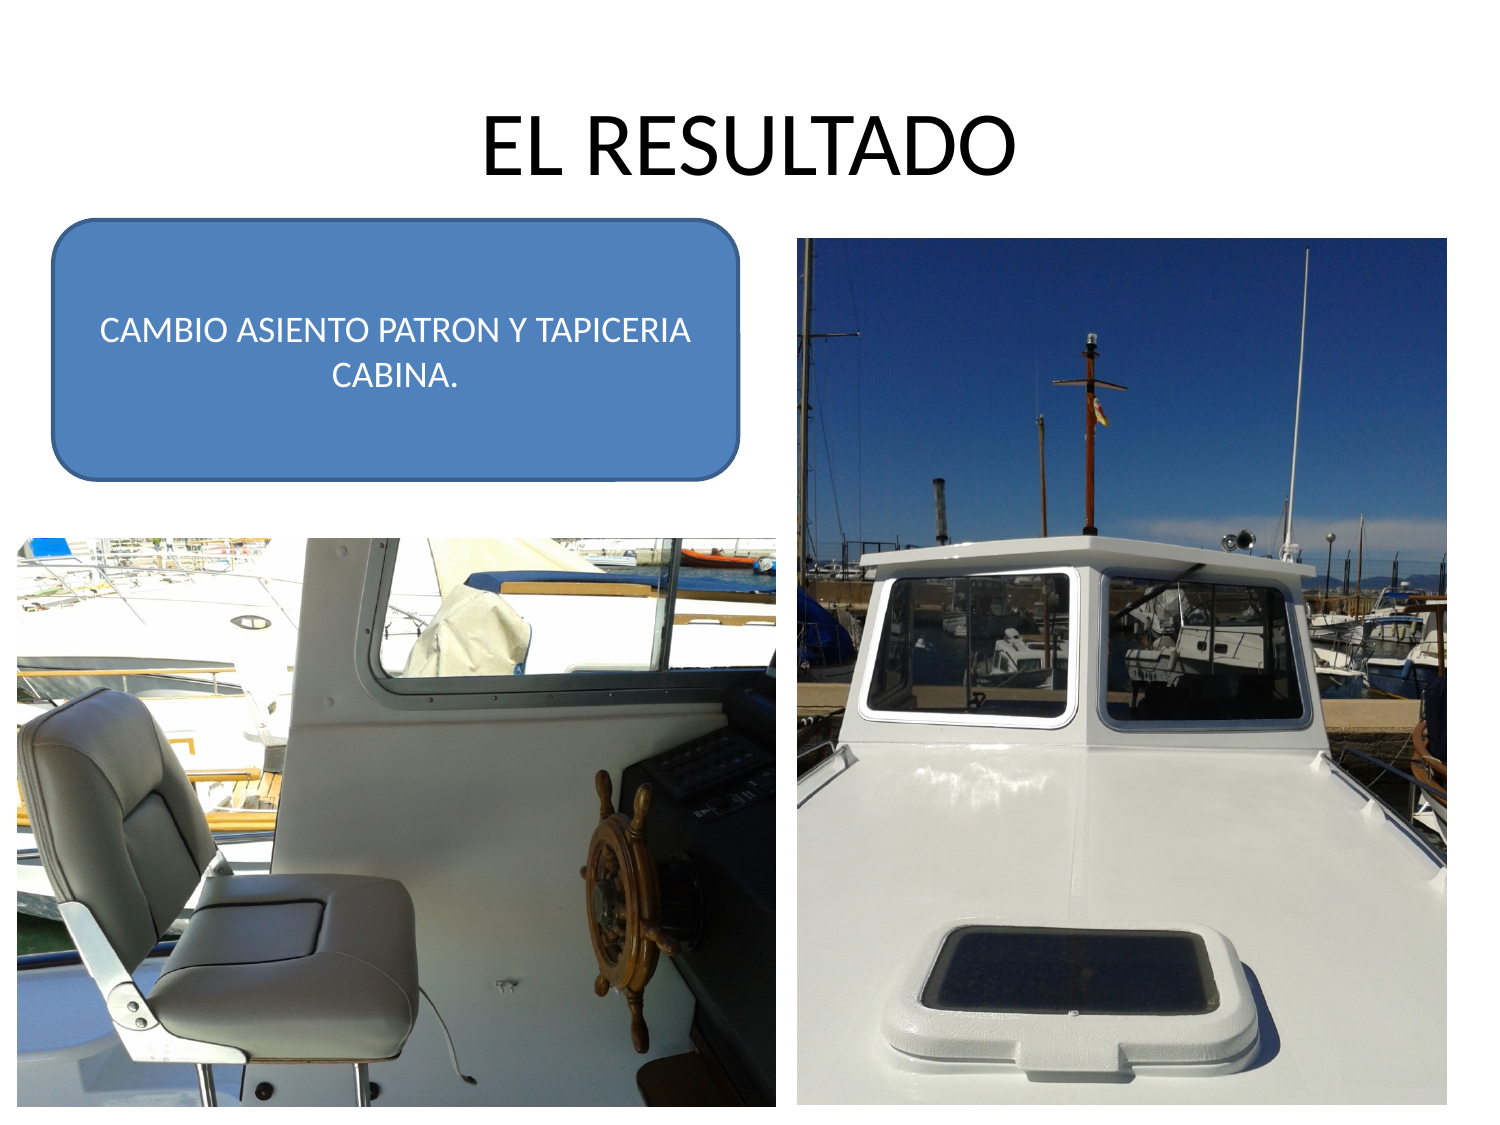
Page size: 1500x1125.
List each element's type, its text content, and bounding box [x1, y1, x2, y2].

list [796, 238, 1448, 1105]
title EL RESULTADO [75, 45, 1425, 233]
text_box CAMBIO ASIENTO PATRON Y TAPICERIA CABINA. [50, 217, 741, 482]
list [17, 538, 776, 1108]
